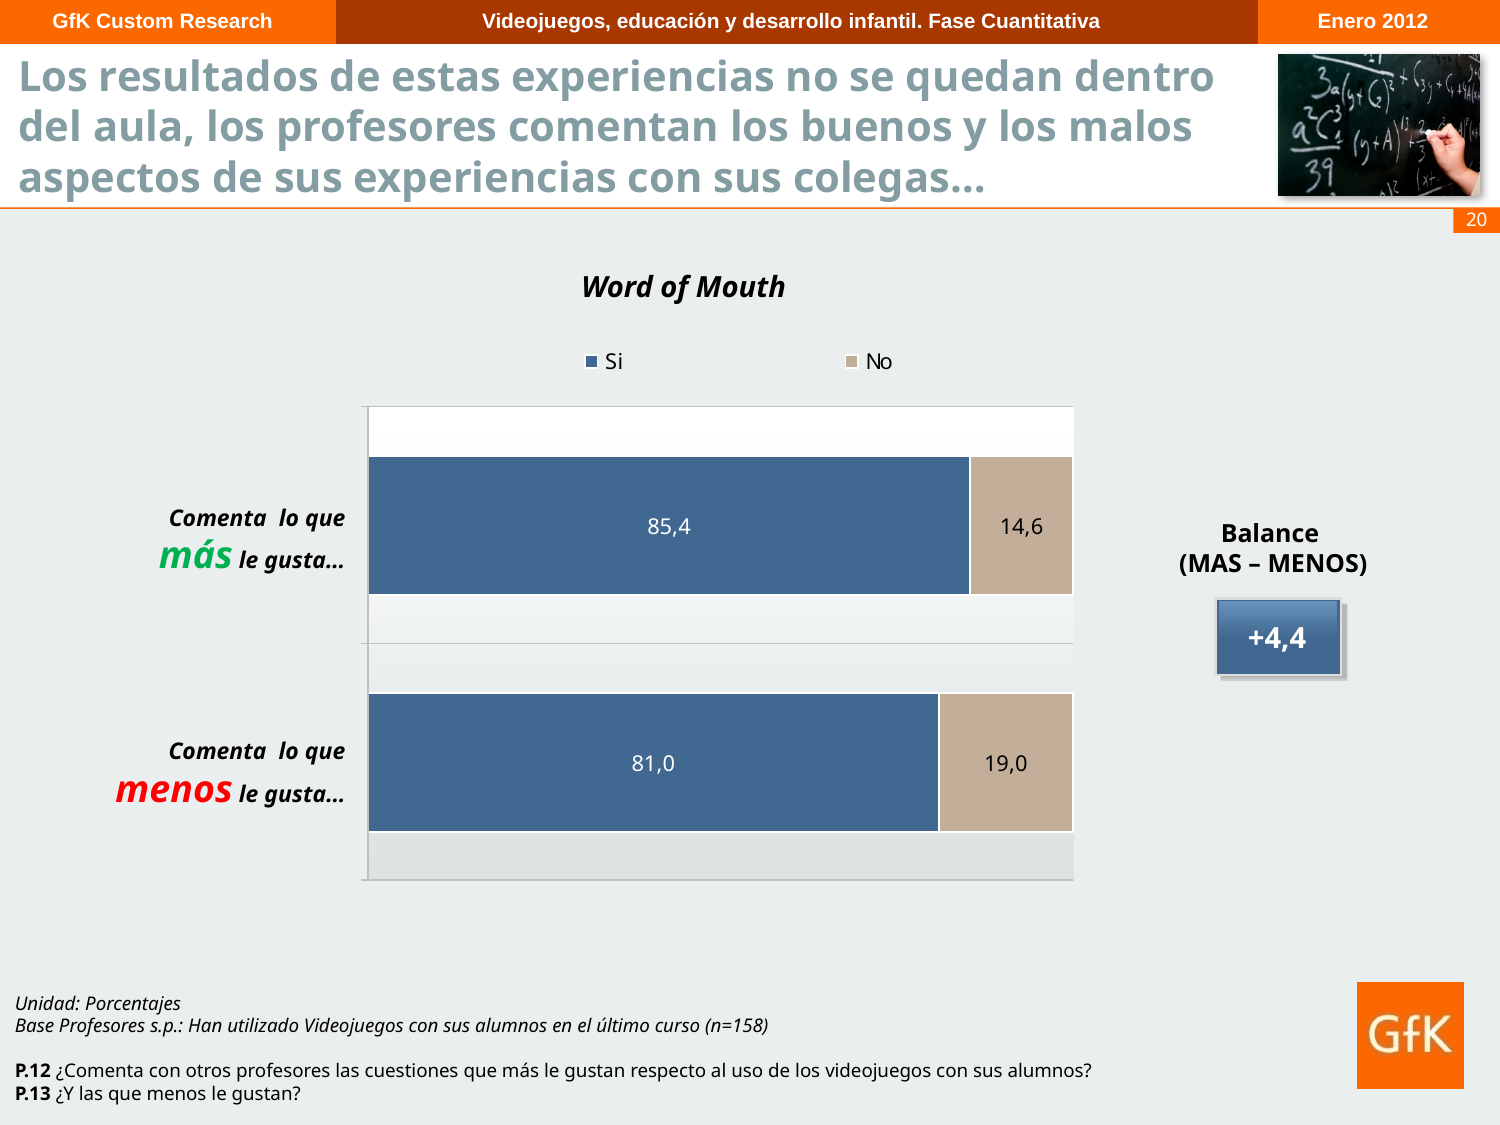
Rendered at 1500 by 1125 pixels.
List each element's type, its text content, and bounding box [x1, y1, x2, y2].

text_box Comenta lo que menos le gusta… [71, 729, 354, 817]
text_box Balance (MAS – MENOS) [1132, 510, 1415, 585]
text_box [359, 336, 1082, 895]
text_box P.12 ¿Comenta con otros profesores las cuestiones que más le gustan respecto al uso de los videojuegos con sus alumnos? P.13 ¿Y las que menos le gustan? [0, 1051, 1369, 1112]
picture [1357, 982, 1464, 1089]
text_box Word of Mouth [556, 261, 819, 311]
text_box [1215, 598, 1342, 676]
text_box Unidad: Porcentajes Base Profesores s.p.: Han utilizado Videojuegos con sus alumnos en el último curso (n=158) [0, 984, 1282, 1044]
text_box Comenta lo que más le gusta… [118, 496, 354, 584]
picture [1278, 54, 1480, 196]
text_box Los resultados de estas experiencias no se quedan dentro del aula, los profesores comentan los buenos y los malos aspectos de sus experiencias con sus colegas… [3, 42, 1265, 208]
